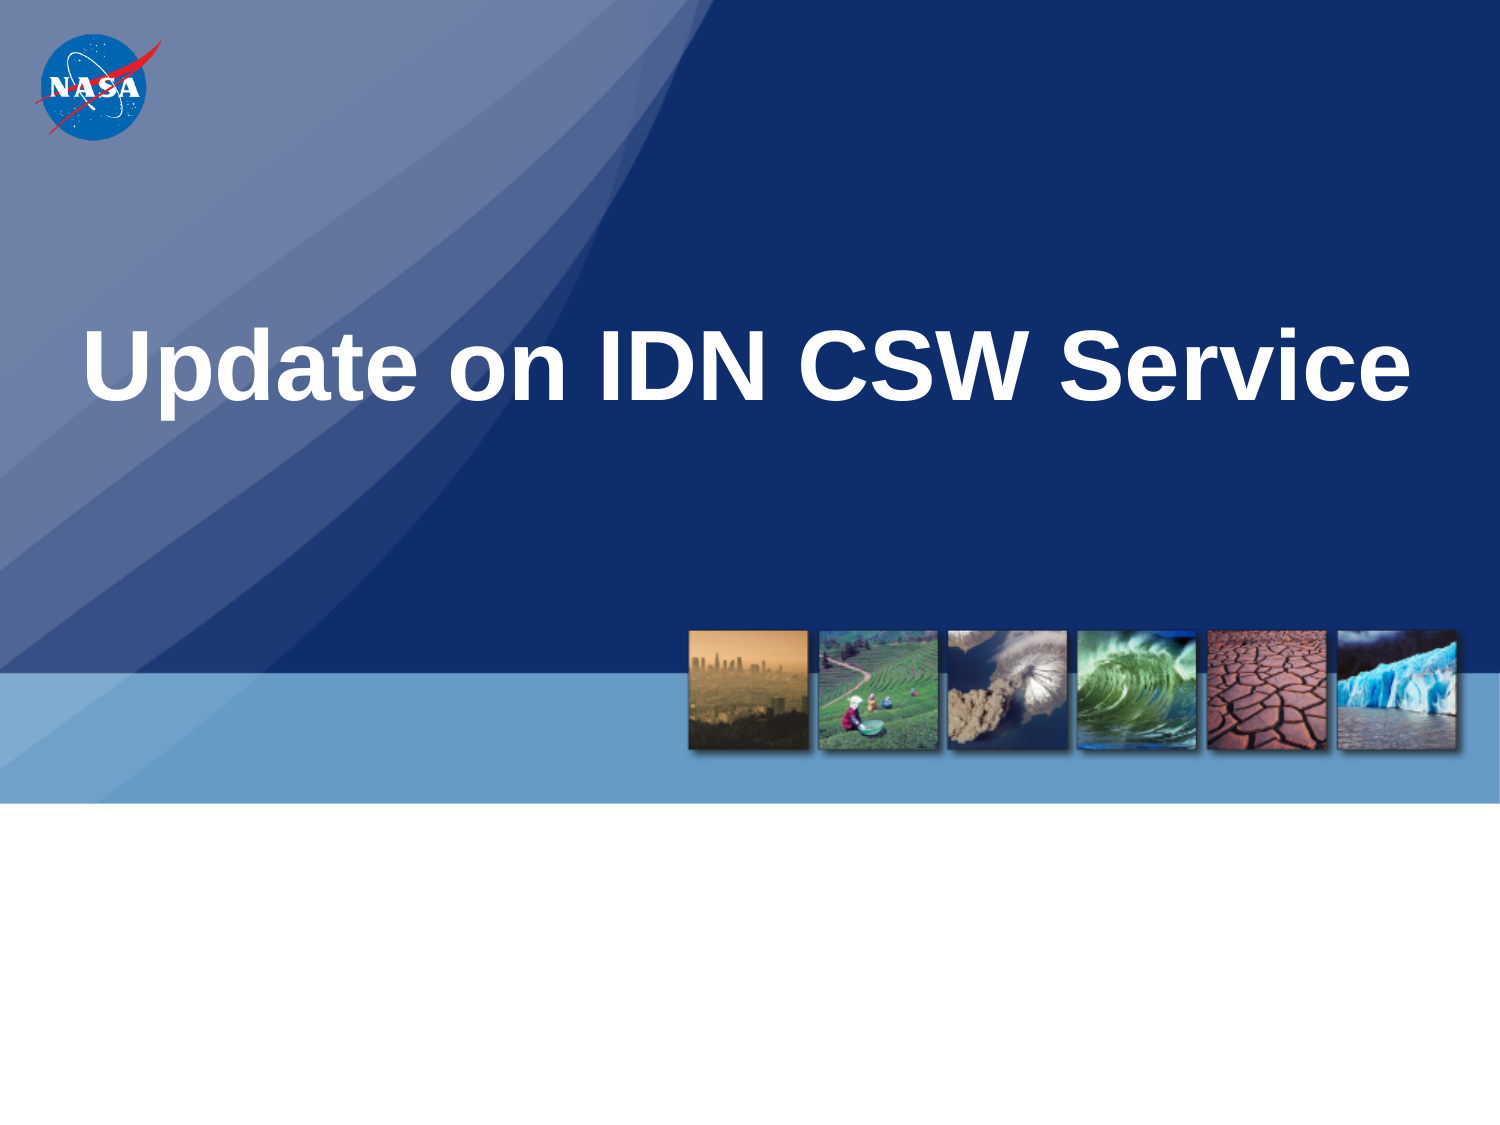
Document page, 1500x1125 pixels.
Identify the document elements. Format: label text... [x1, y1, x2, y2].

title Update on IDN CSW Service [20, 173, 1477, 481]
picture [0, 0, 1500, 1125]
